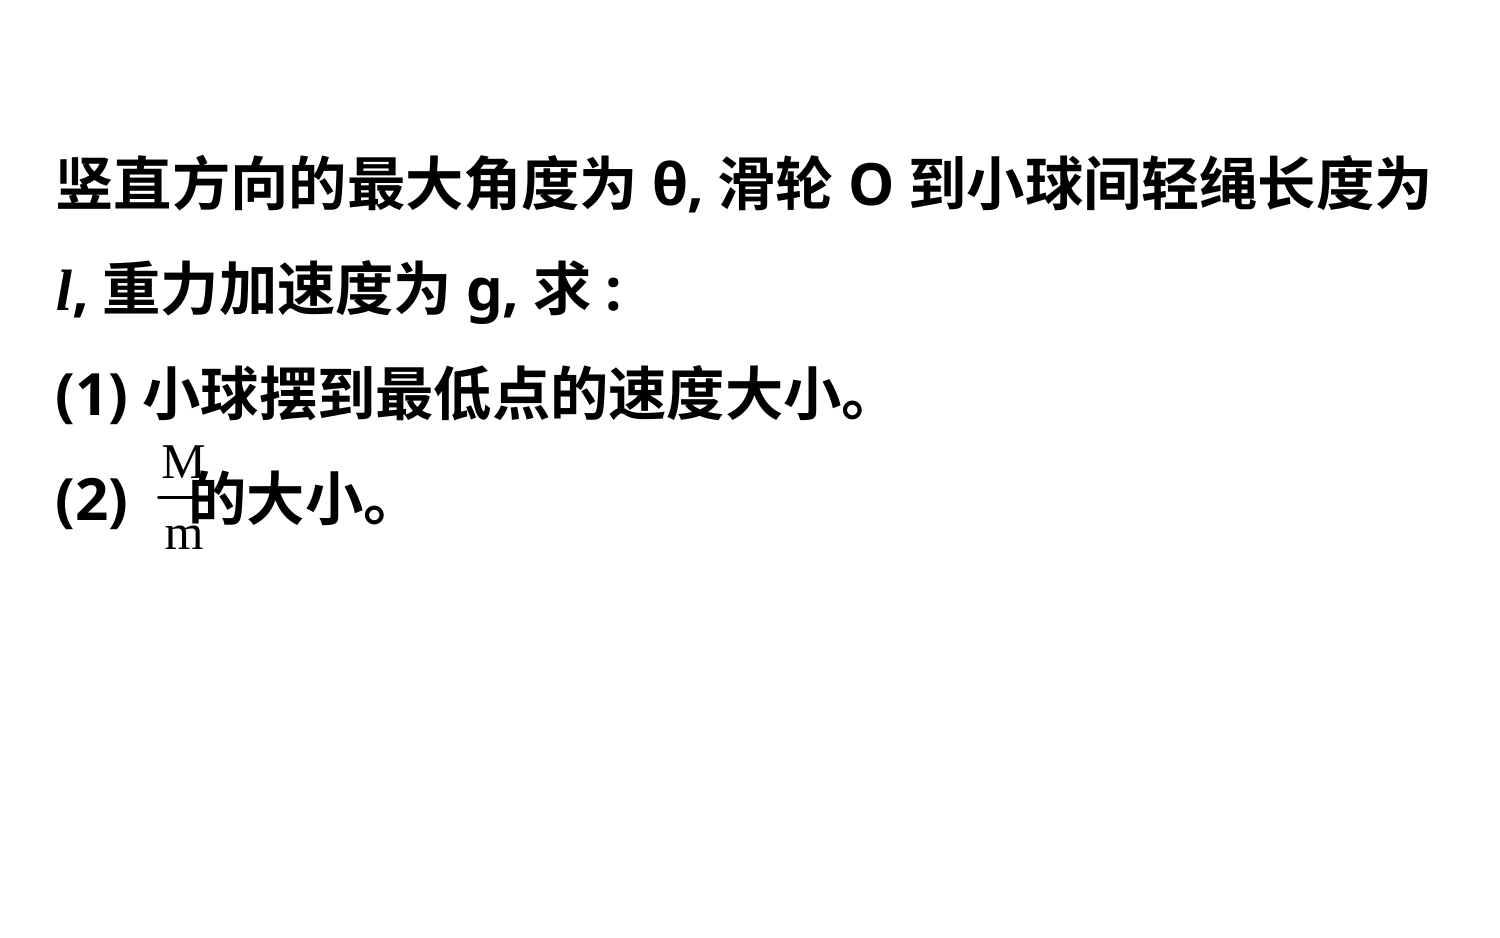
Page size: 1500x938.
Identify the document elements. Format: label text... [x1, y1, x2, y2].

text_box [154, 435, 215, 554]
text_box 竖直方向的最大角度为θ,滑轮O到小球间轻绳长度为l,重力加速度为g,求: (1)小球摆到最低点的速度大小。 (2) 的大小。 [41, 105, 1456, 540]
